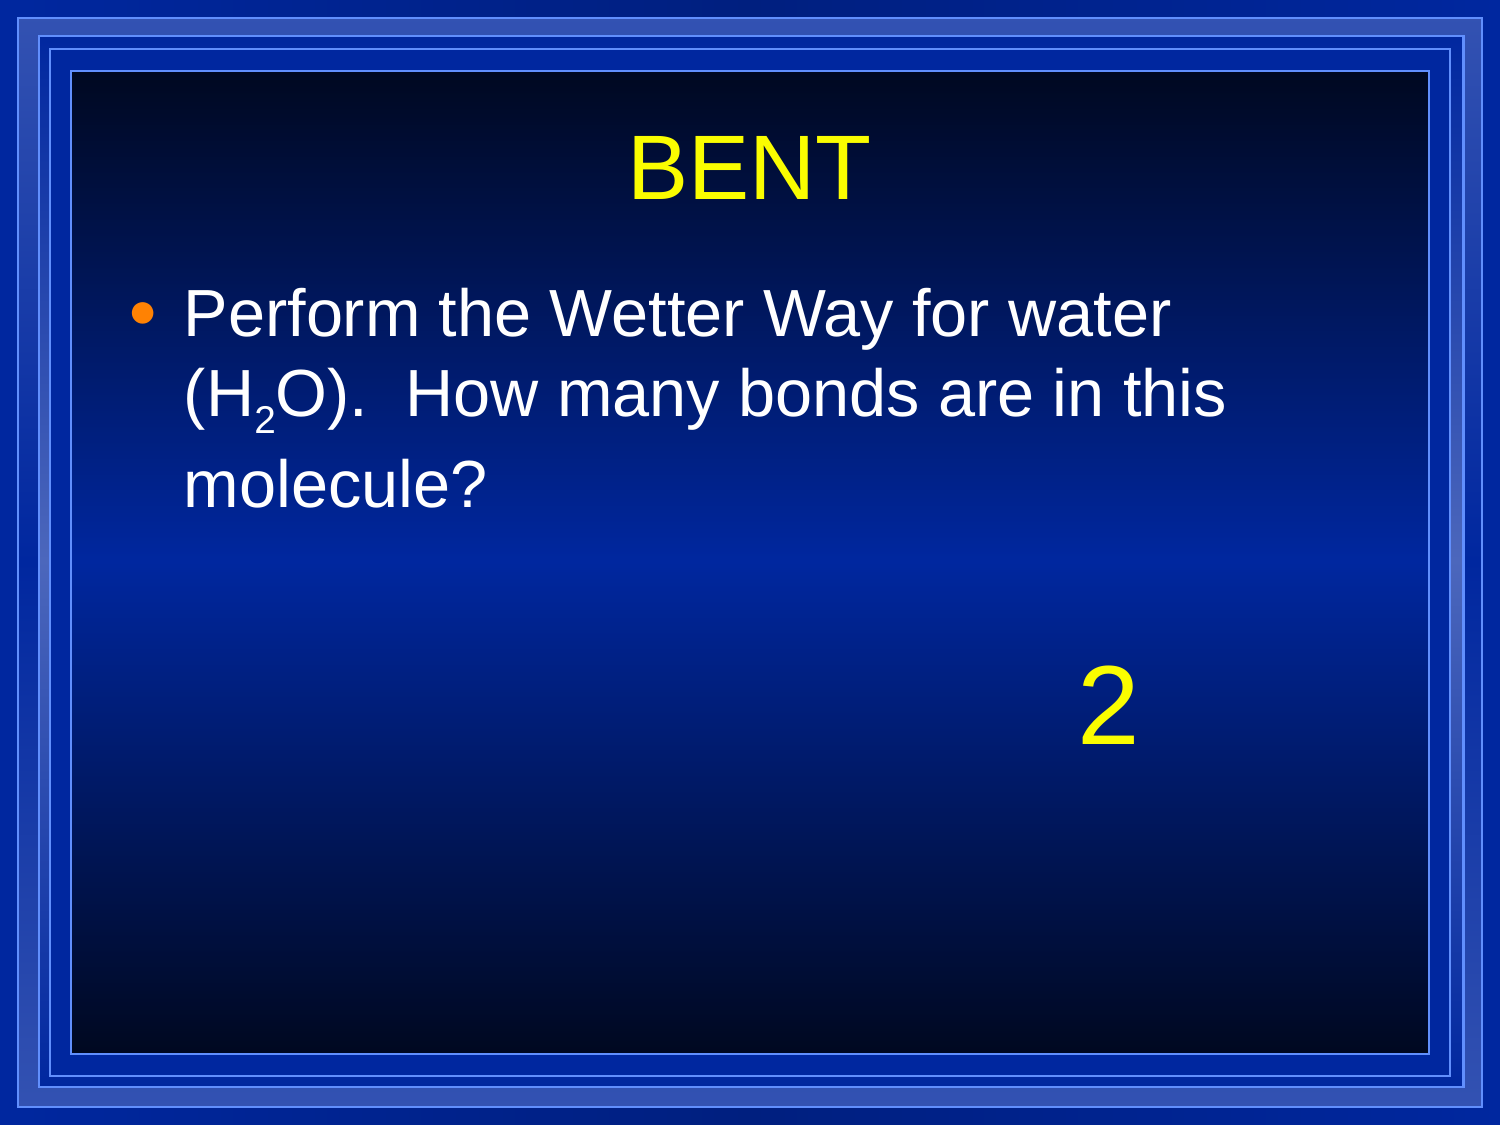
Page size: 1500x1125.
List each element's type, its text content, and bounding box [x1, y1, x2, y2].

list Perform the Wetter Way for water (H2O). How many bonds are in this molecule? [112, 262, 1375, 1013]
title BENT [112, 99, 1388, 225]
text_box 2 [1062, 624, 1250, 775]
